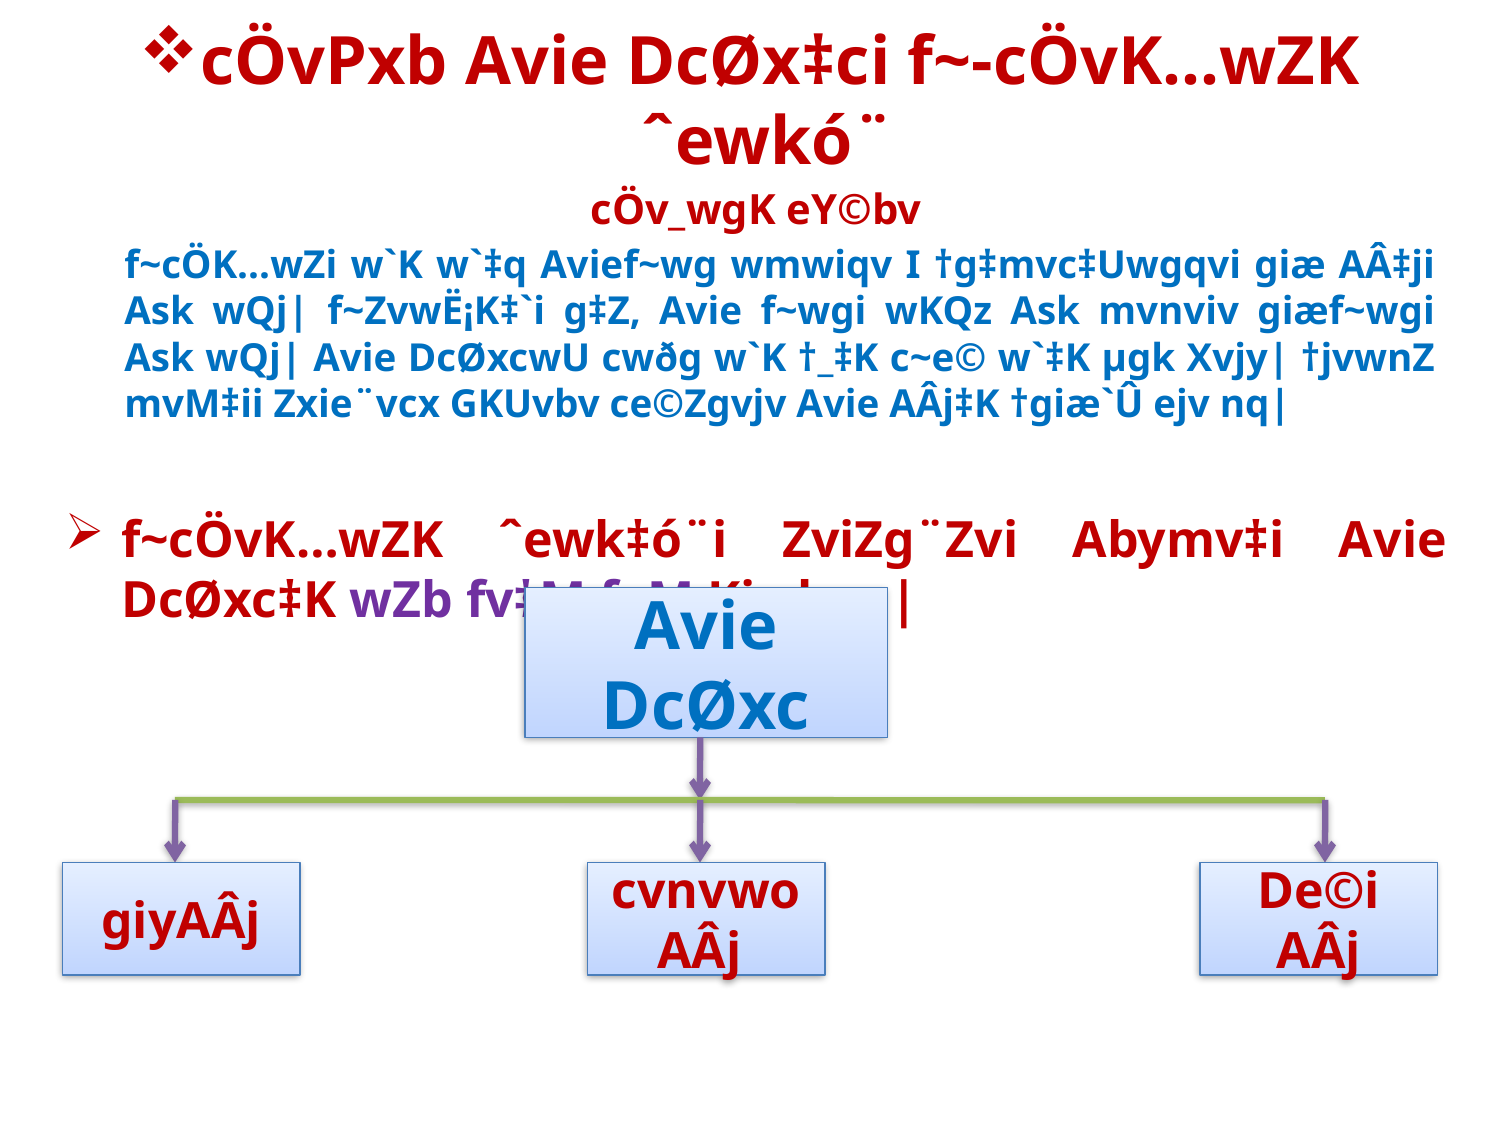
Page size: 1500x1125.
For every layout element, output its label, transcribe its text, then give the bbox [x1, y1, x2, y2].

title cÖvPxb Avie DcØx‡ci f~-cÖvK…wZK ˆewkó¨ [75, 45, 1425, 150]
list f~cÖvK…wZK ˆewk‡ó¨i ZviZg¨Zvi Abymv‡i Avie DcØxc‡K wZb fv‡M fvM Kiv hvq| [50, 500, 1463, 1055]
list cÖv_wgK eY©bv f~cÖK…wZi w`K w`‡q Avief~wg wmwiqv I †g‡mvc‡Uwgqvi giæ AÂ‡ji Ask wQj| f~ZvwË¡K‡`i g‡Z, Avie f~wgi wKQz Ask mvnviv giæf~wgi Ask wQj| Avie DcØxcwU cwðg w`K †_‡K c~e© w`‡K µgk Xvjy| †jvwnZ mvM‡ii Zxie¨vcx GKUvbv ce©Zgvjv Avie AÂj‡K †giæ`Û ejv nq| [62, 174, 1450, 475]
text_box cvnvwo AÂj [587, 862, 826, 976]
text_box De©i AÂj [1199, 862, 1438, 976]
text_box Avie DcØxc [524, 587, 888, 738]
text_box giyAÂj [62, 862, 301, 976]
